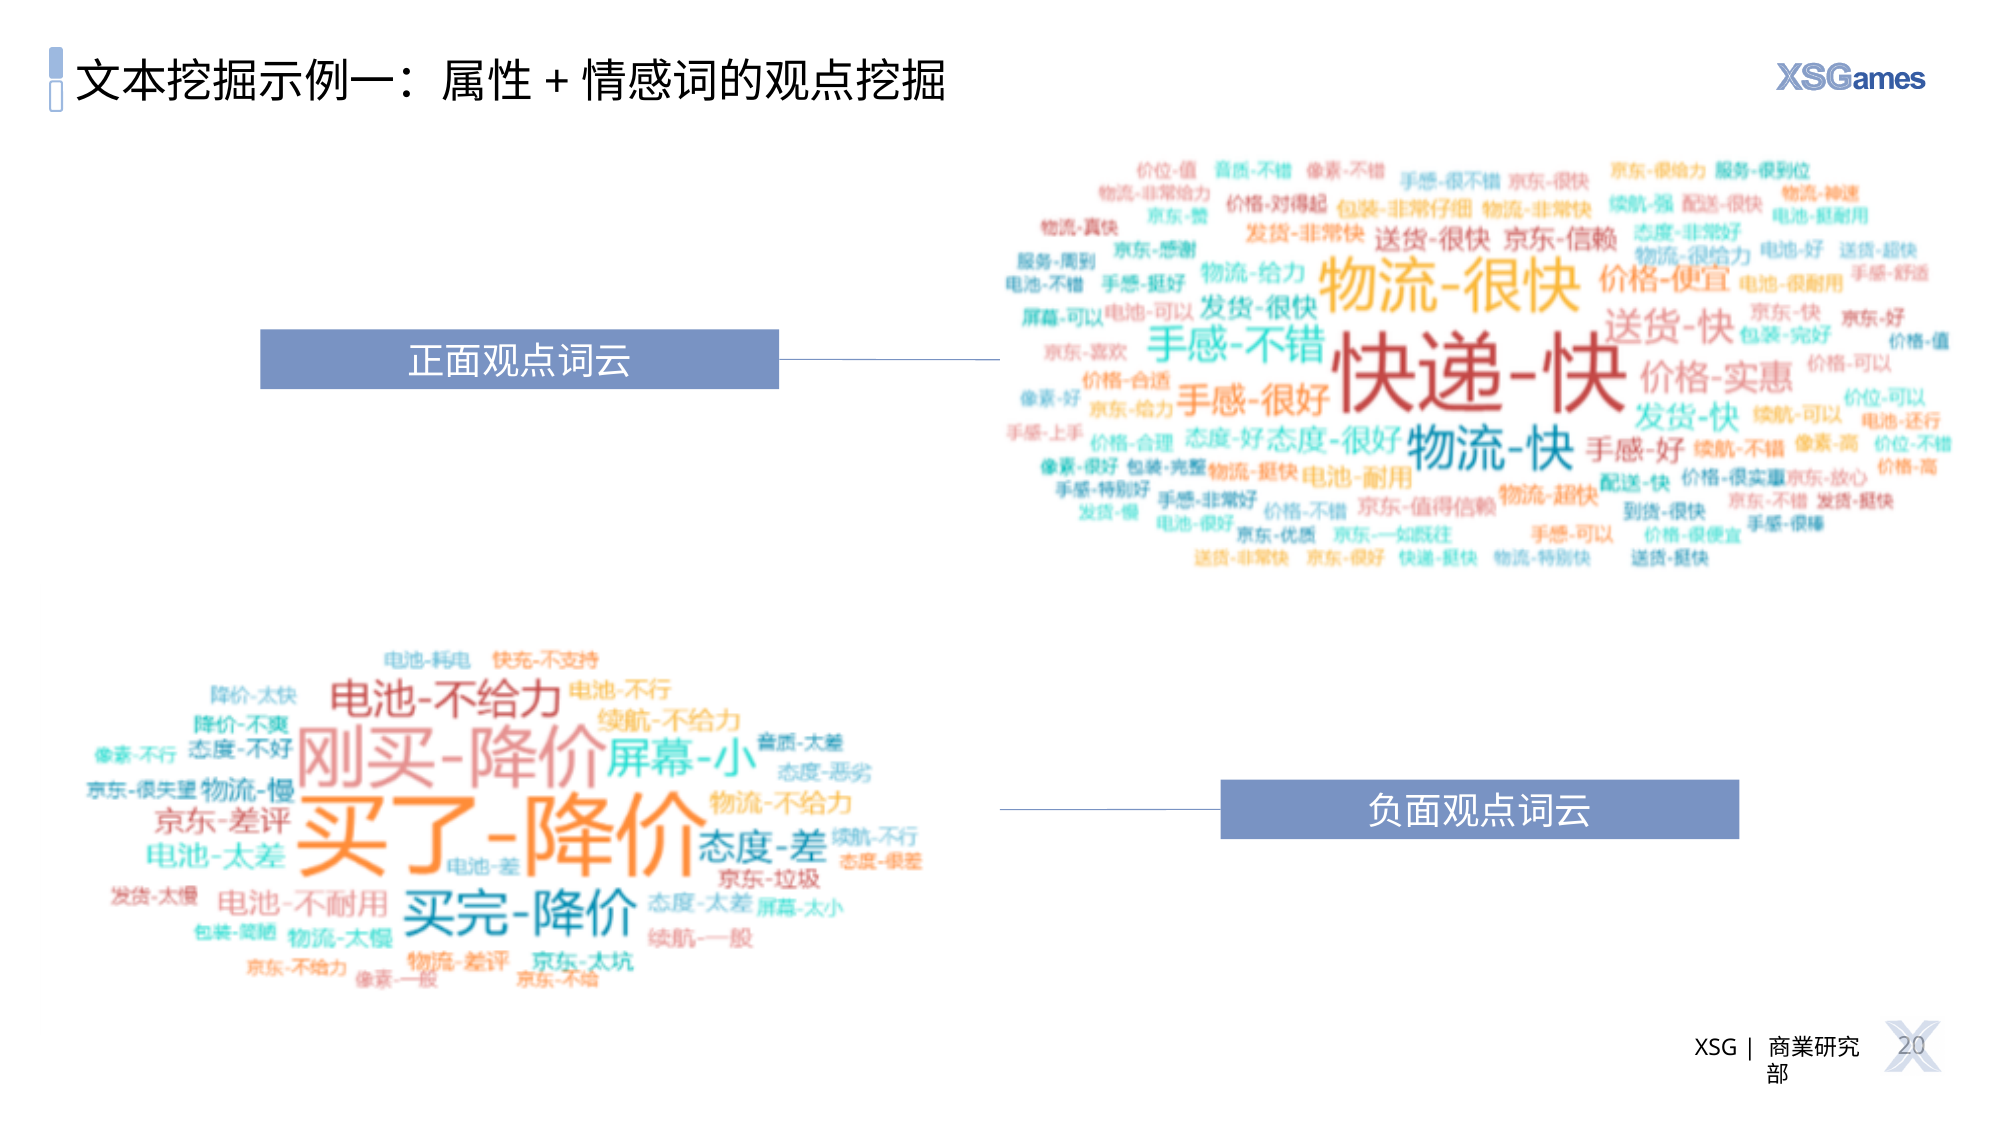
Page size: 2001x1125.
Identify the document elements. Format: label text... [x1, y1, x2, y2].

slide_number 20 [1850, 1022, 1973, 1072]
text_box 负面观点词云 [1220, 779, 1740, 840]
picture [39, 134, 1961, 1035]
title 文本挖掘示例一：属性+情感词的观点挖掘 [60, 46, 1944, 112]
text_box 正面观点词云 [260, 329, 780, 390]
